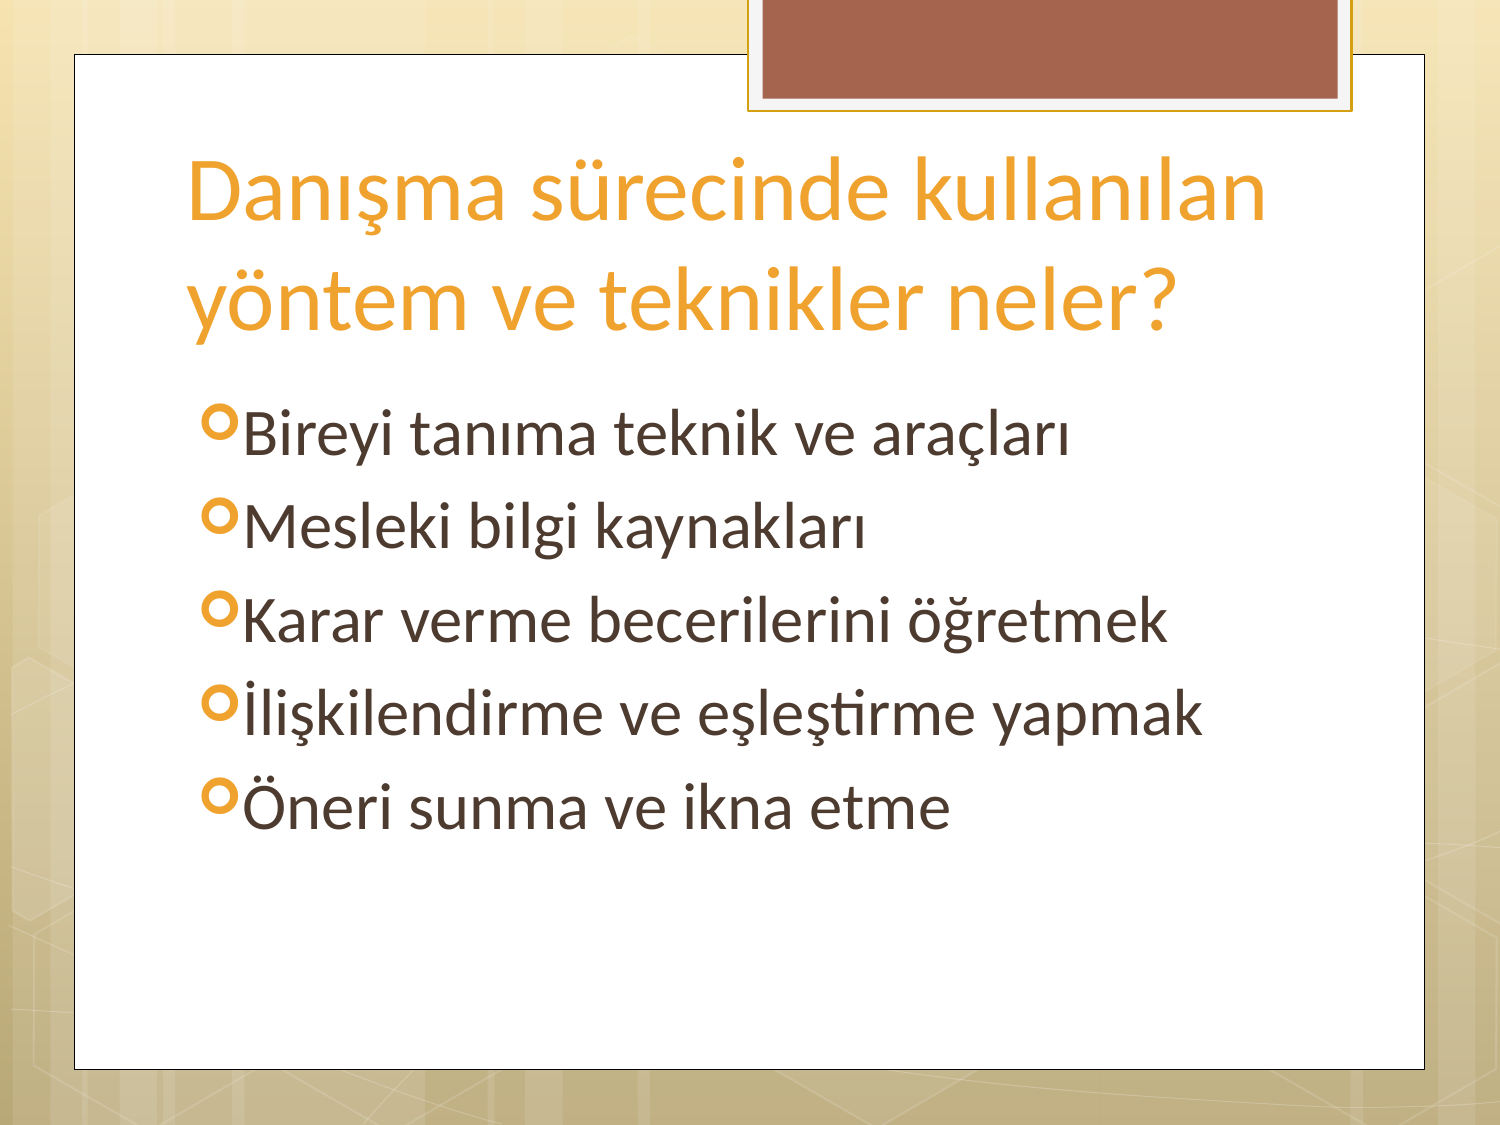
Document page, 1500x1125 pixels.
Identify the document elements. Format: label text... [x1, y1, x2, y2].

list Bireyi tanıma teknik ve araçları Mesleki bilgi kaynakları Karar verme becerilerini öğretmek İlişkilendirme ve eşleştirme yapmak Öneri sunma ve ikna etme [171, 381, 1283, 957]
title Danışma sürecinde kullanılan yöntem ve teknikler neler? [171, 168, 1324, 357]
